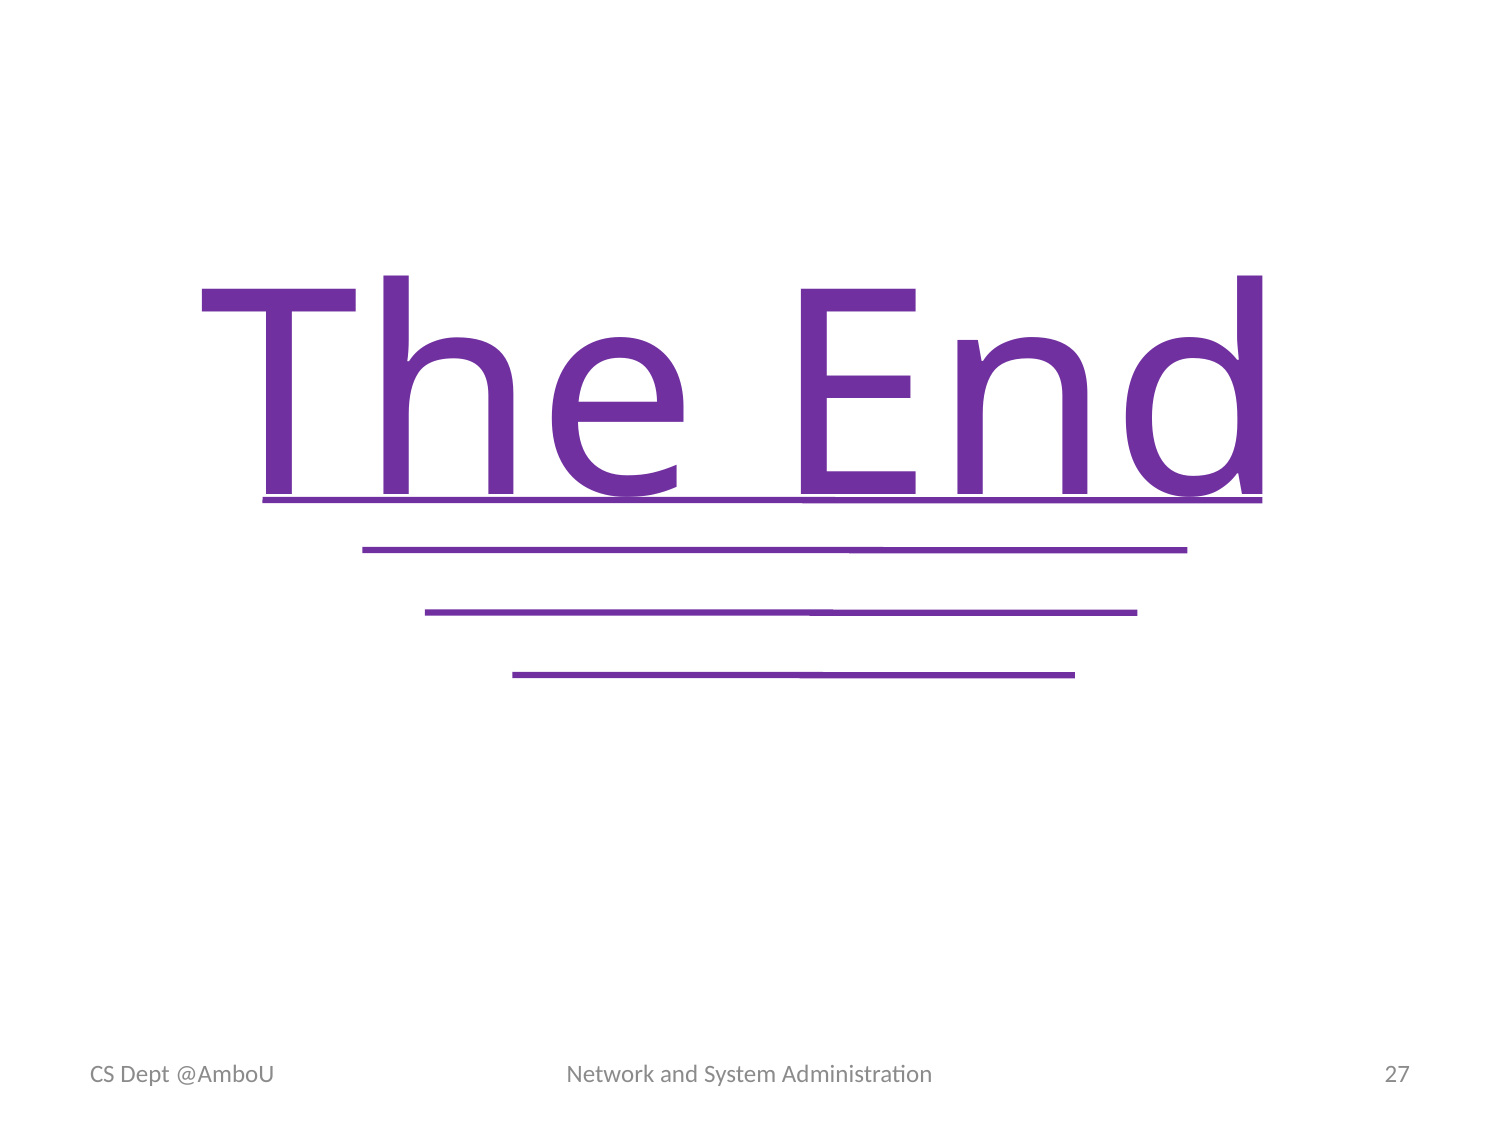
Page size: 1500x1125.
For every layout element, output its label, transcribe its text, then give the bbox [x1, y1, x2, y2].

text_box The End [62, 200, 1425, 560]
footer Network and System Administration [512, 1042, 988, 1103]
slide_number CS Dept @AmboU [75, 1042, 425, 1103]
slide_number 27 [1074, 1042, 1425, 1103]
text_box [262, 499, 1263, 676]
